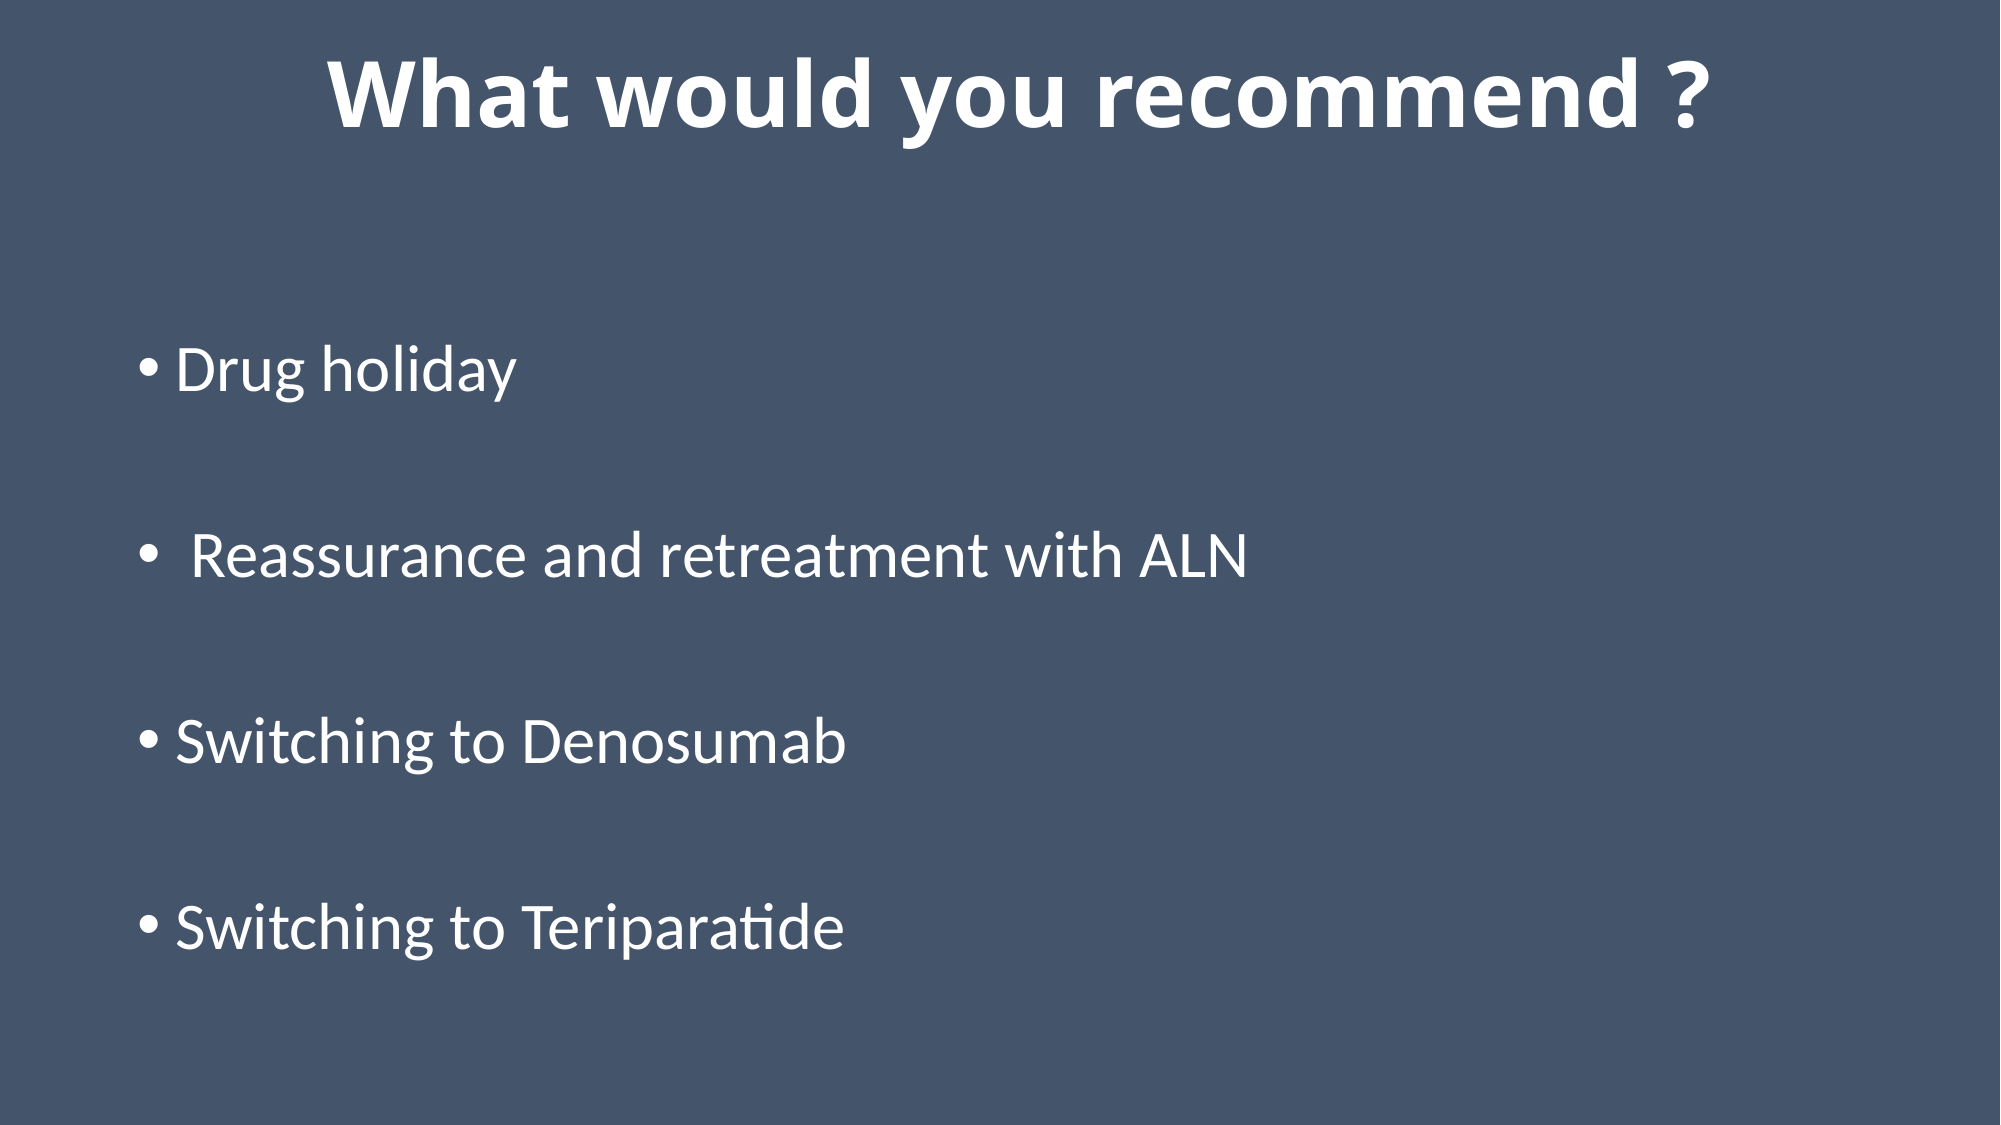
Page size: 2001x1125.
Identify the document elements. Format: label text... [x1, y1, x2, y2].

title What would you recommend ? [122, 44, 1848, 236]
list Drug holiday Reassurance and retreatment with ALN Switching to Denosumab Switching to Teriparatide [122, 236, 1889, 1057]
